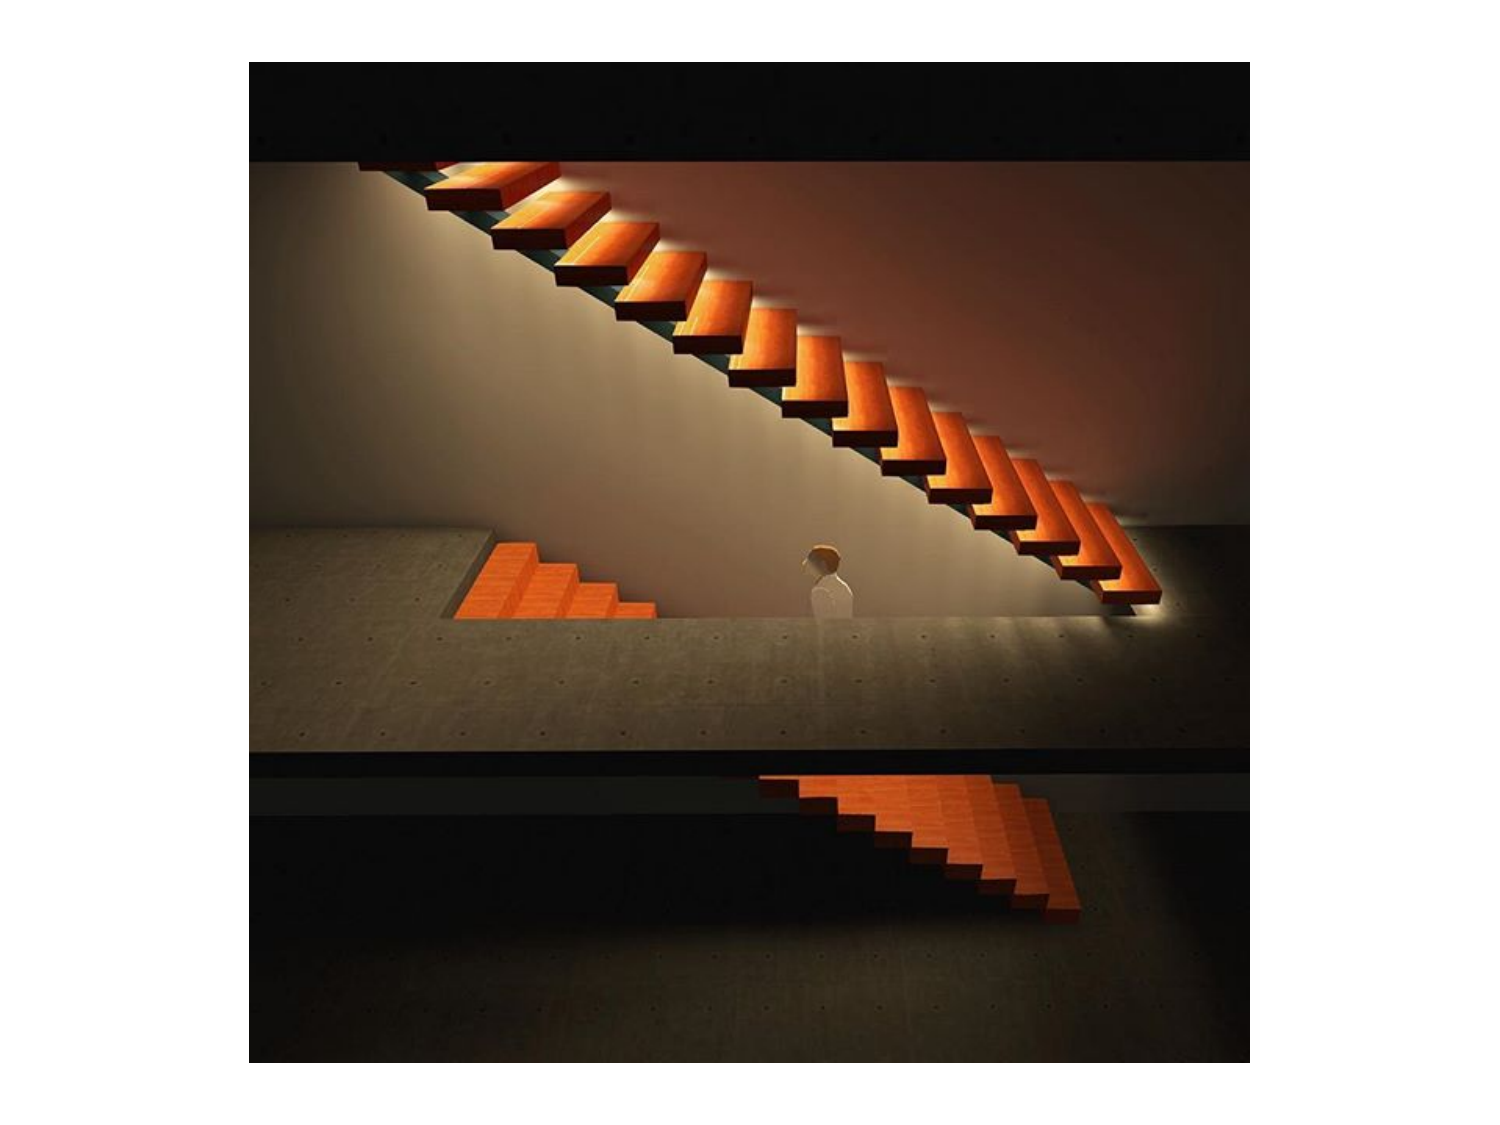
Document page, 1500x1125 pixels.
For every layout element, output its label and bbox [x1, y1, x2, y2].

picture [249, 62, 1251, 1063]
